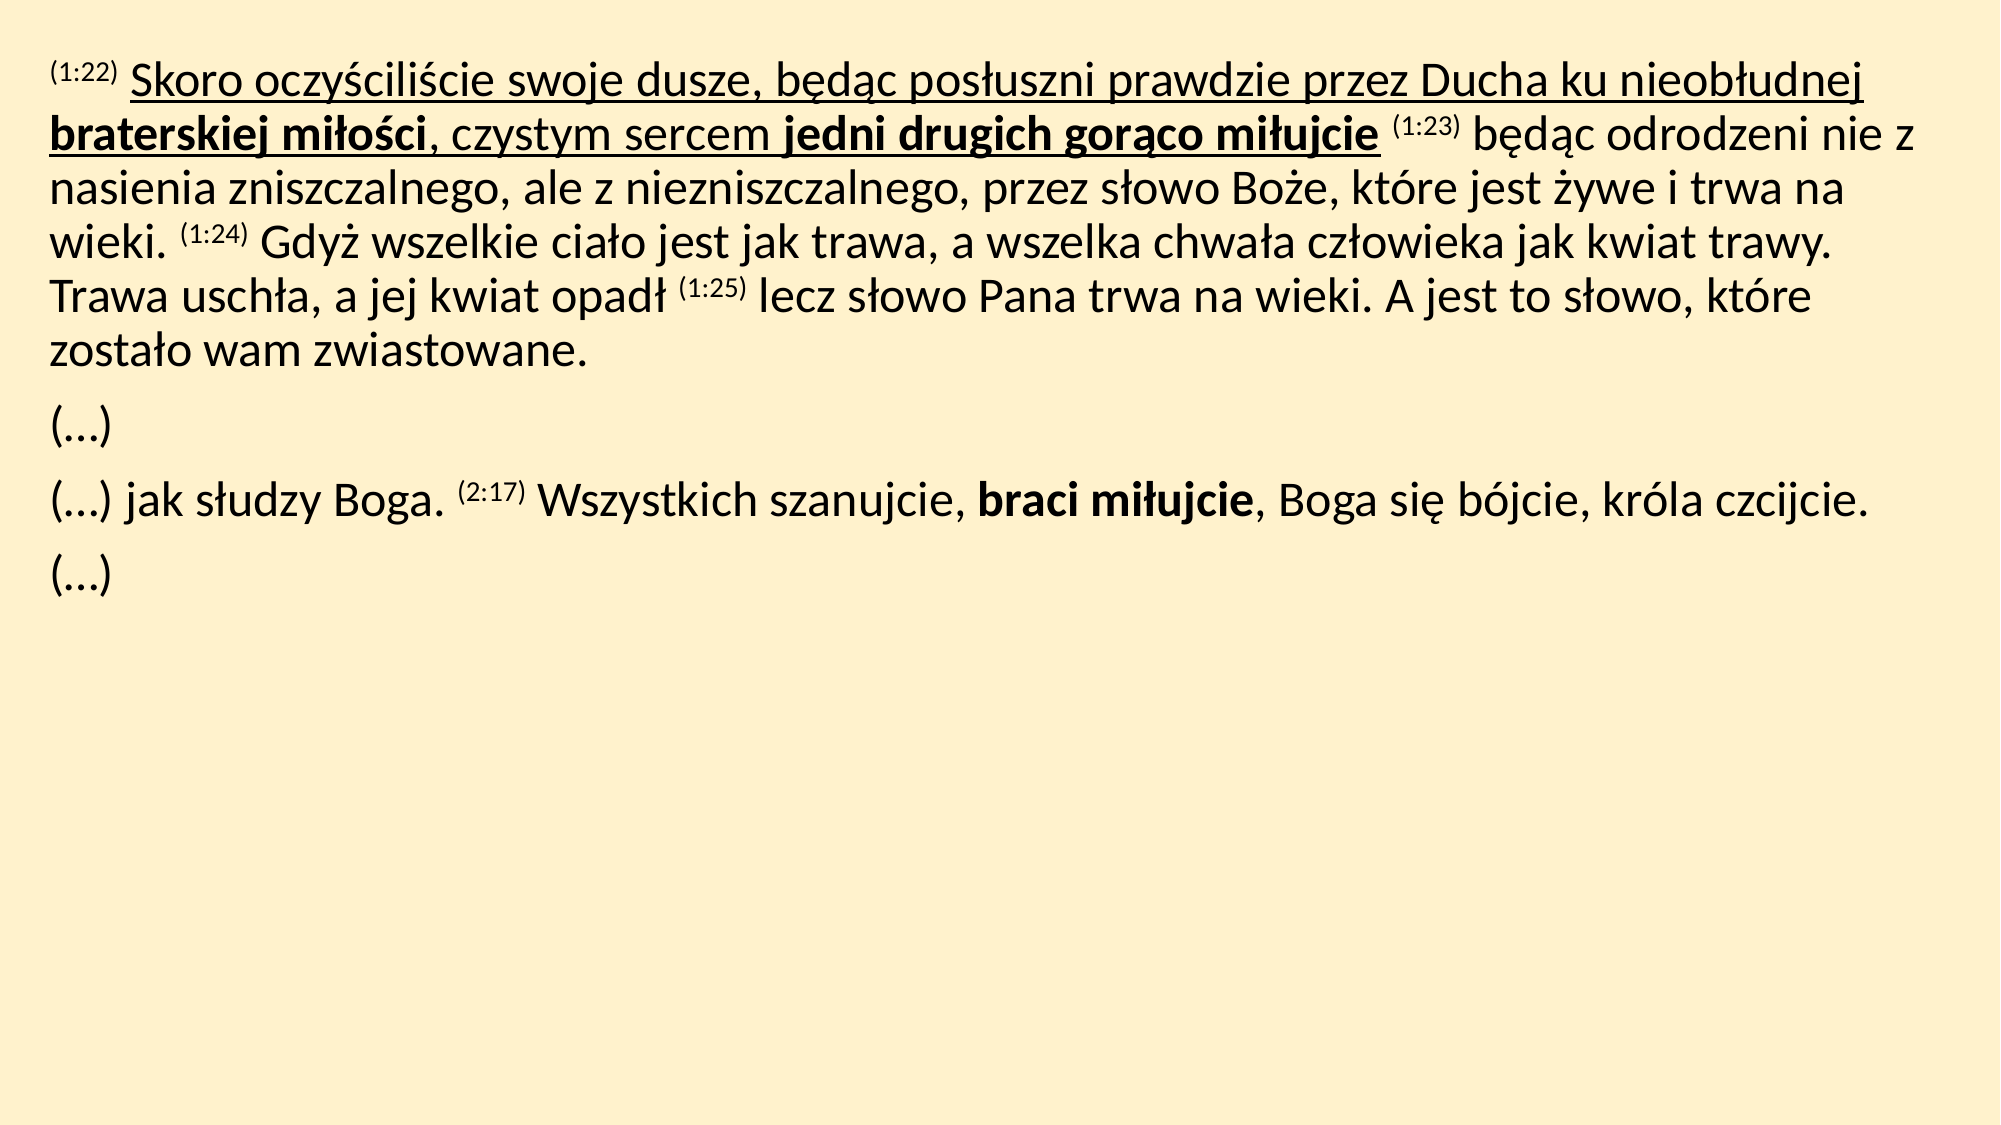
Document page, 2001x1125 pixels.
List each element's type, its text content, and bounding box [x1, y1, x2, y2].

list (1:22) Skoro oczyściliście swoje dusze, będąc posłuszni prawdzie przez Ducha ku nieobłudnej braterskiej miłości, czystym sercem jedni drugich gorąco miłujcie (1:23) będąc odrodzeni nie z nasienia zniszczalnego, ale z niezniszczalnego, przez słowo Boże, które jest żywe i trwa na wieki. (1:24) Gdyż wszelkie ciało jest jak trawa, a wszelka chwała człowieka jak kwiat trawy. Trawa uschła, a jej kwiat opadł (1:25) lecz słowo Pana trwa na wieki. A jest to słowo, które zostało wam zwiastowane. (…) (…) jak słudzy Boga. (2:17) Wszystkich szanujcie, braci miłujcie, Boga się bójcie, króla czcijcie. (…) [34, 45, 1963, 1097]
